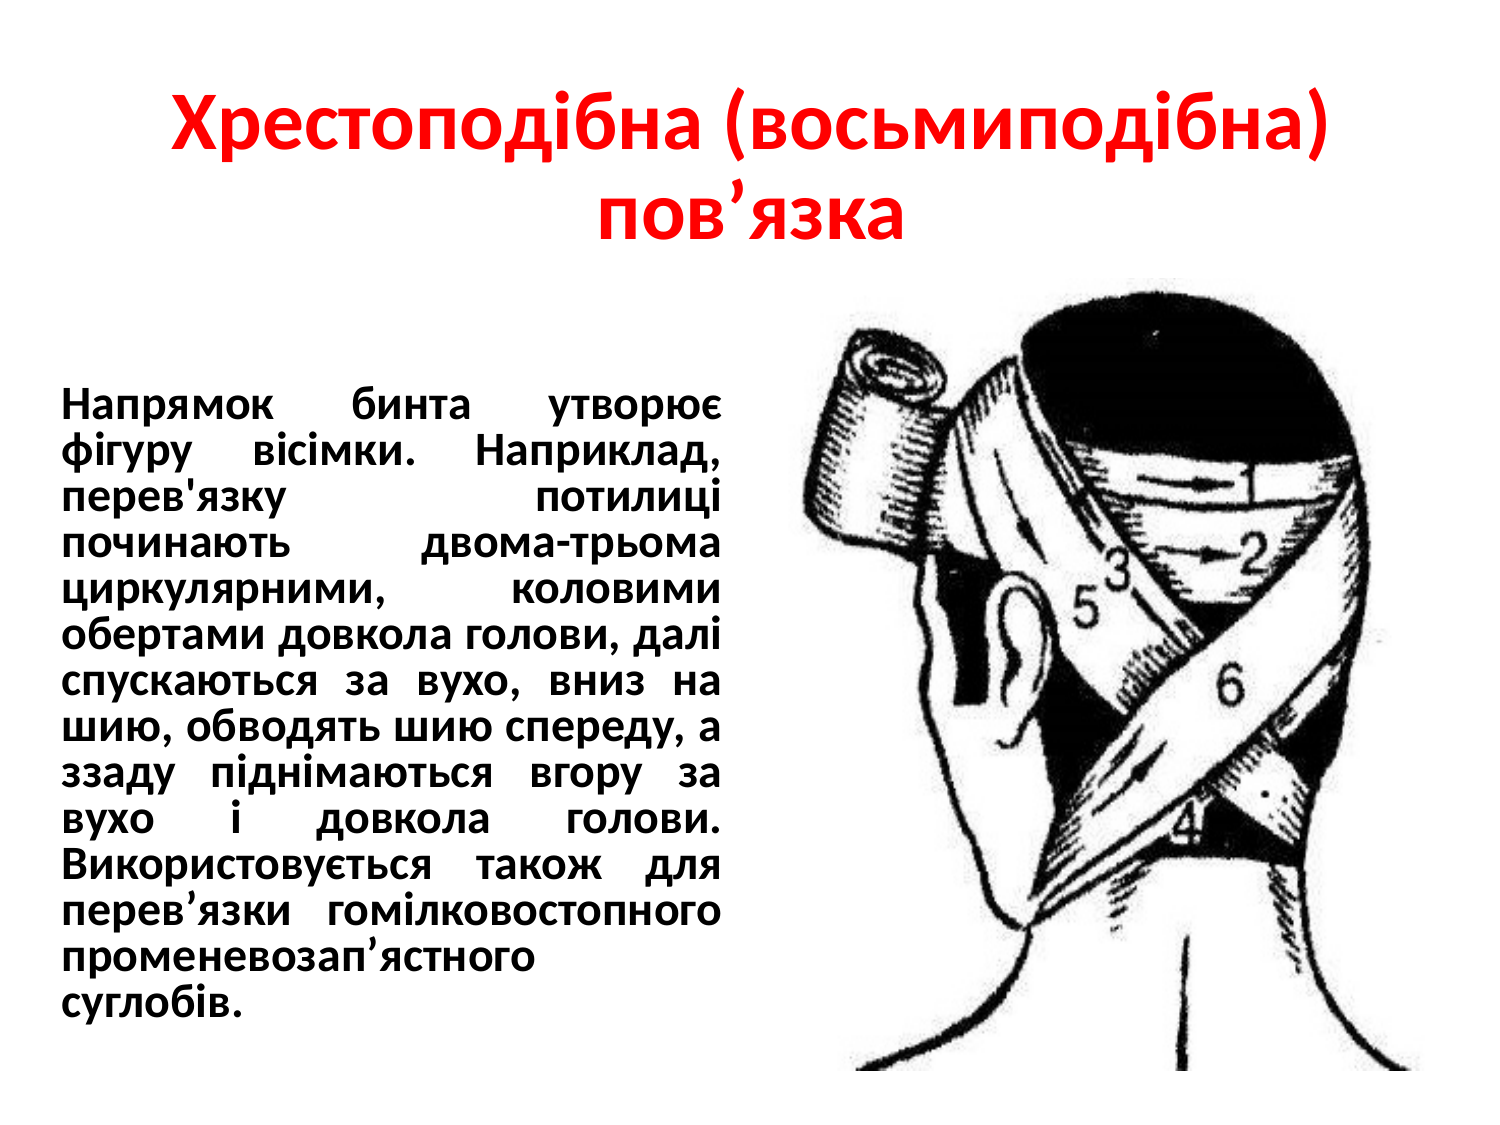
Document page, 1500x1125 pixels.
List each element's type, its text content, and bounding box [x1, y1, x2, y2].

text_box Напрямок бинта утворює фігуру вісімки. Наприклад, перев'язку потилиці починають двома-трьома циркулярними, коловими обертами довкола голови, далі спускаються за вухо, вниз на шию, обводять шию спереду, а ззаду піднімаються вгору за вухо і довкола голови. Використовується також для перев’язки гомілковостопного променевозап’ястного суглобів. [46, 374, 739, 1043]
text_box Хрестоподібна (восьмиподібна) пов’язка [76, 35, 1427, 301]
picture [773, 278, 1465, 1071]
